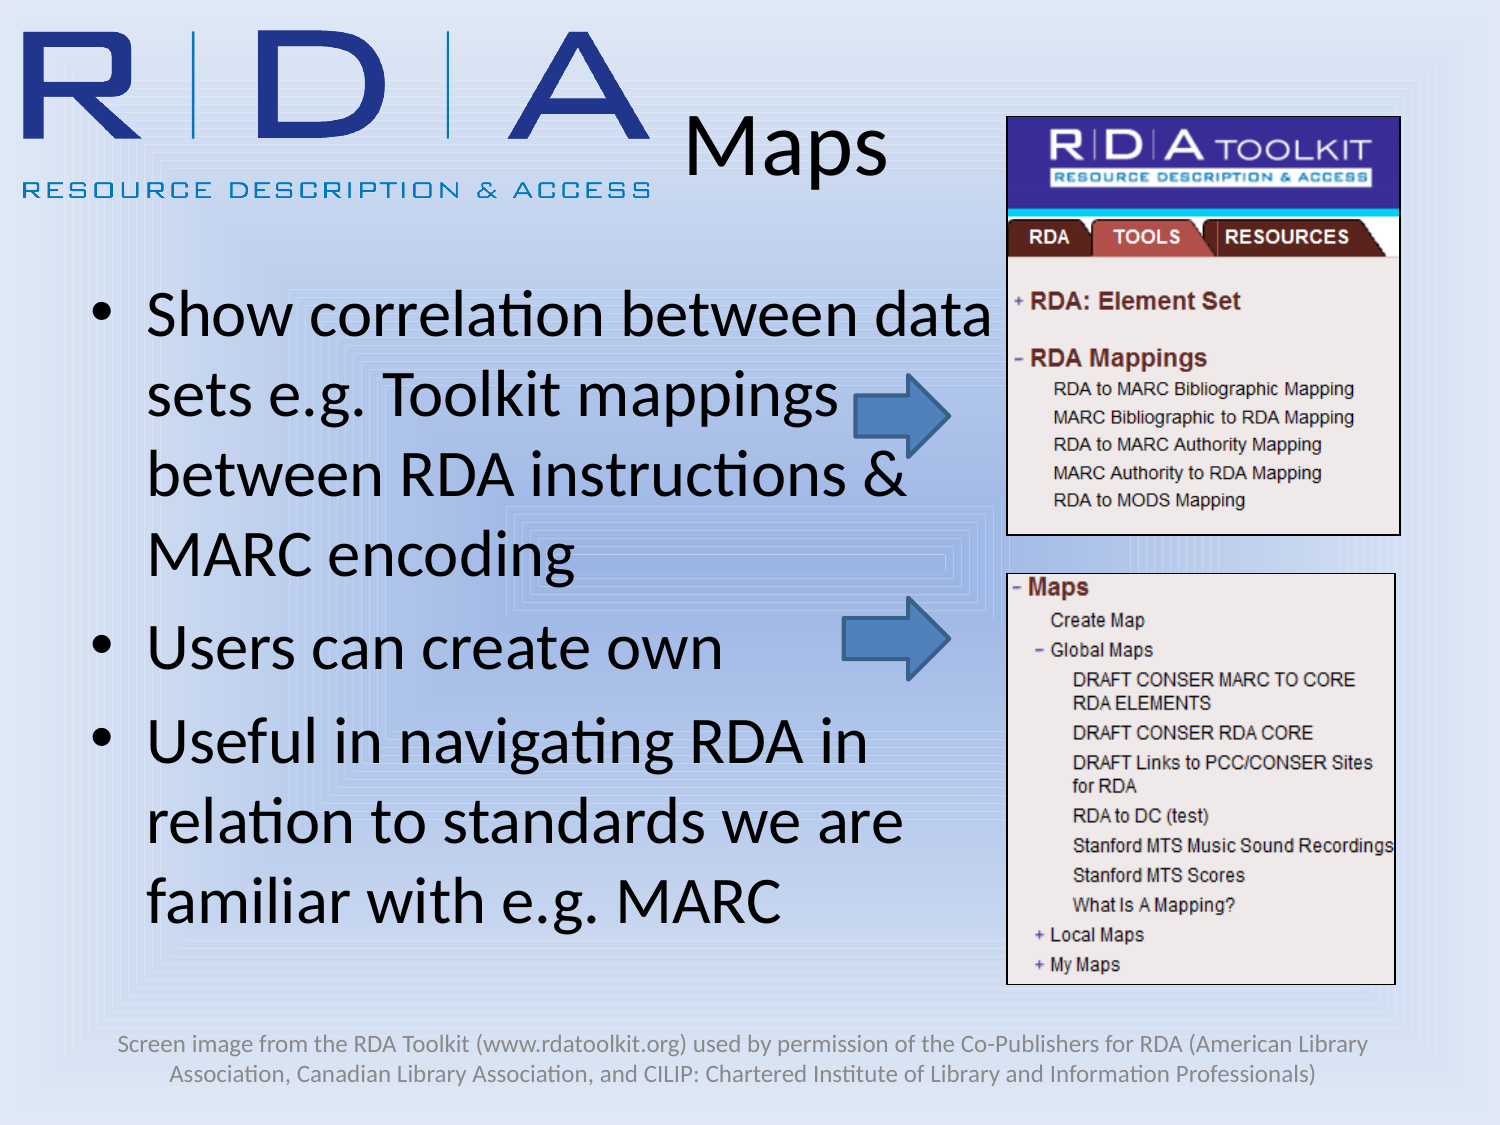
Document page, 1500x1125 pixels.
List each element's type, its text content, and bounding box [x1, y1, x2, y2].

title Maps [667, 44, 1426, 233]
footer Screen image from the RDA Toolkit (www.rdatoolkit.org) used by permission of the Co-Publishers for RDA (American Library Association, Canadian Library Association, and CILIP: Chartered Institute of Library and Information Professionals) [58, 1042, 1430, 1103]
text_box [853, 373, 952, 459]
text_box [841, 595, 952, 682]
picture [1007, 211, 1400, 535]
picture [1007, 573, 1395, 984]
picture [1007, 116, 1400, 208]
picture [23, 23, 650, 198]
list Show correlation between data sets e.g. Toolkit mappings between RDA instructions & MARC encoding Users can create own Useful in navigating RDA in relation to standards we are familiar with e.g. MARC [74, 262, 1032, 1006]
